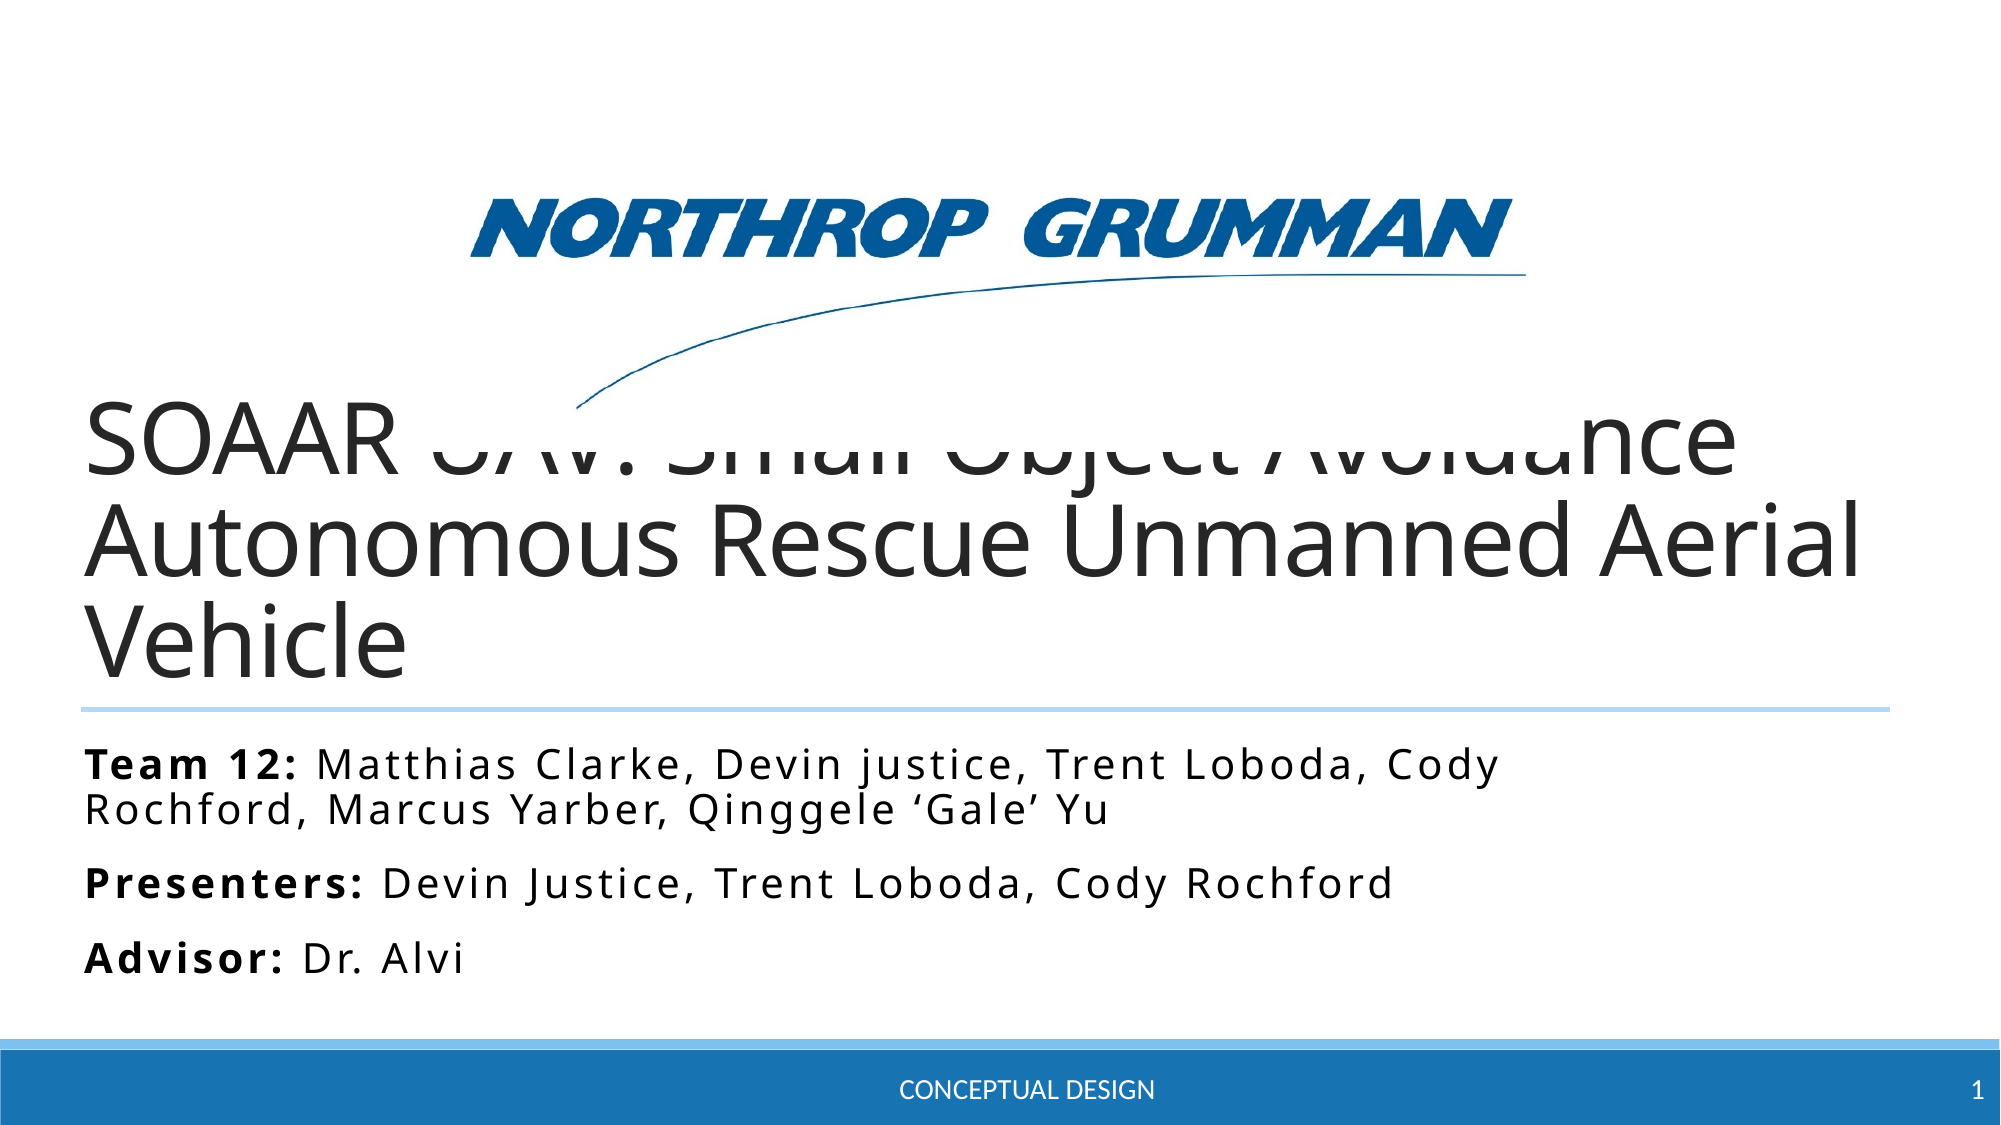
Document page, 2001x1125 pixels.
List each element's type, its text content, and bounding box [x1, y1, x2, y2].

text_box 1 [1928, 1057, 2000, 1118]
text_box Conceptual design [632, 1057, 1424, 1118]
subtitle Team 12: Matthias Clarke, Devin justice, Trent Loboda, Cody Rochford, Marcus Yarber, Qinggele ‘Gale’ Yu Presenters: Devin Justice, Trent Loboda, Cody Rochford Advisor: Dr. Alvi [69, 736, 1729, 1013]
picture [416, 52, 1584, 453]
title SOAAR UAV: Small Object Avoidance Autonomous Rescue Unmanned Aerial Vehicle [69, 381, 1941, 706]
